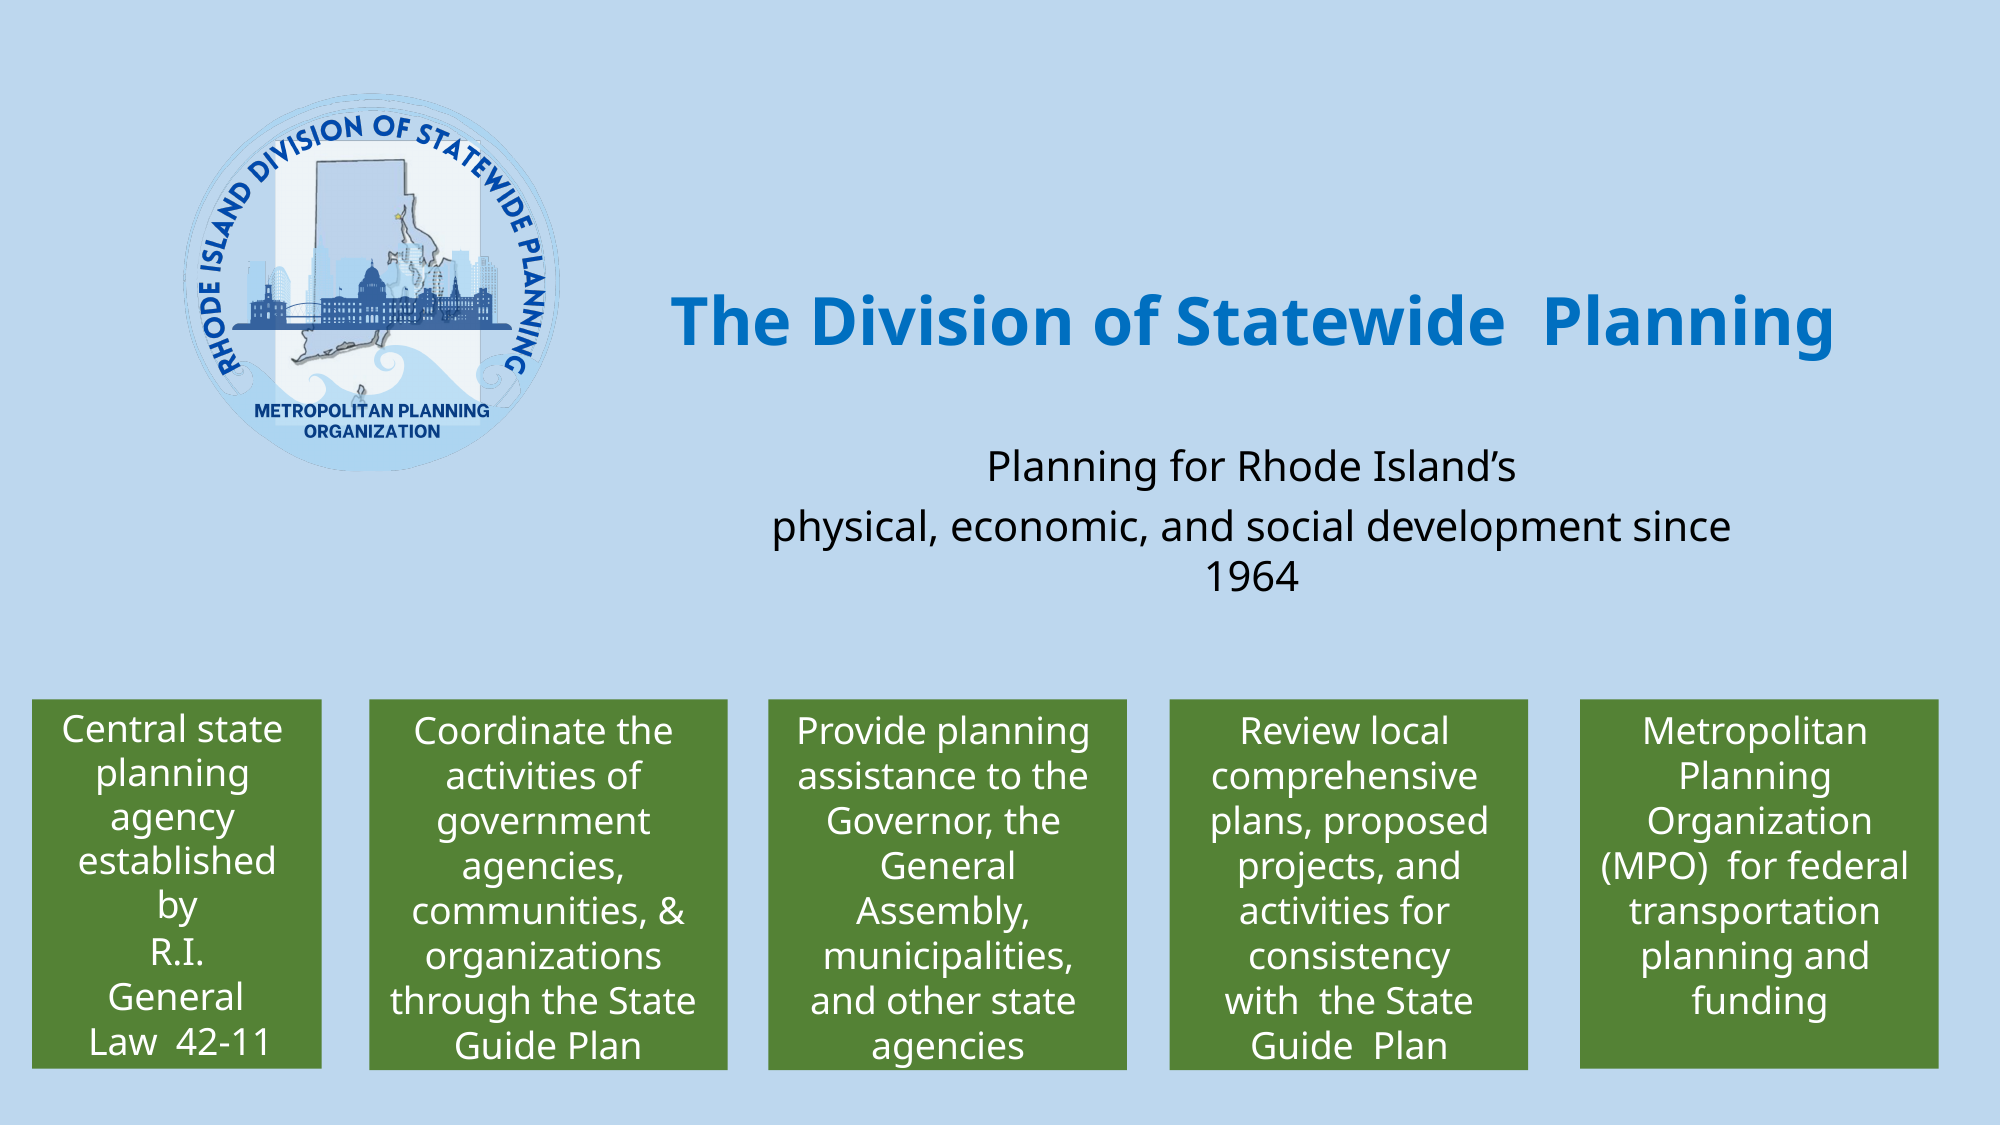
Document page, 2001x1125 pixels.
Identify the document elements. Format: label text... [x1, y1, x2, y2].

text_box Provide planning assistance to the Governor, the General Assembly, municipalities, and other state agencies [791, 704, 1104, 1067]
text_box [369, 699, 728, 1071]
text_box Coordinate the activities of government agencies, communities, & organizations through the State Guide Plan [369, 704, 726, 1067]
text_box Review local comprehensive plans, proposed projects, and activities for consistency with the State Guide Plan [1205, 704, 1493, 1067]
text_box Central state planning agency established by R.I. General Law 42-11 [53, 704, 301, 1063]
picture [176, 87, 568, 479]
text_box [32, 699, 322, 1069]
text_box [1169, 699, 1529, 1071]
text_box The Division of Statewide Planning [568, 277, 1939, 360]
text_box Metropolitan Planning Organization (MPO) for federal transportation planning and funding [1594, 704, 1924, 1022]
title Planning for Rhode Island’s physical, economic, and social development since 1964 [743, 413, 1760, 614]
text_box [1580, 699, 1939, 1069]
text_box [768, 699, 1127, 1071]
